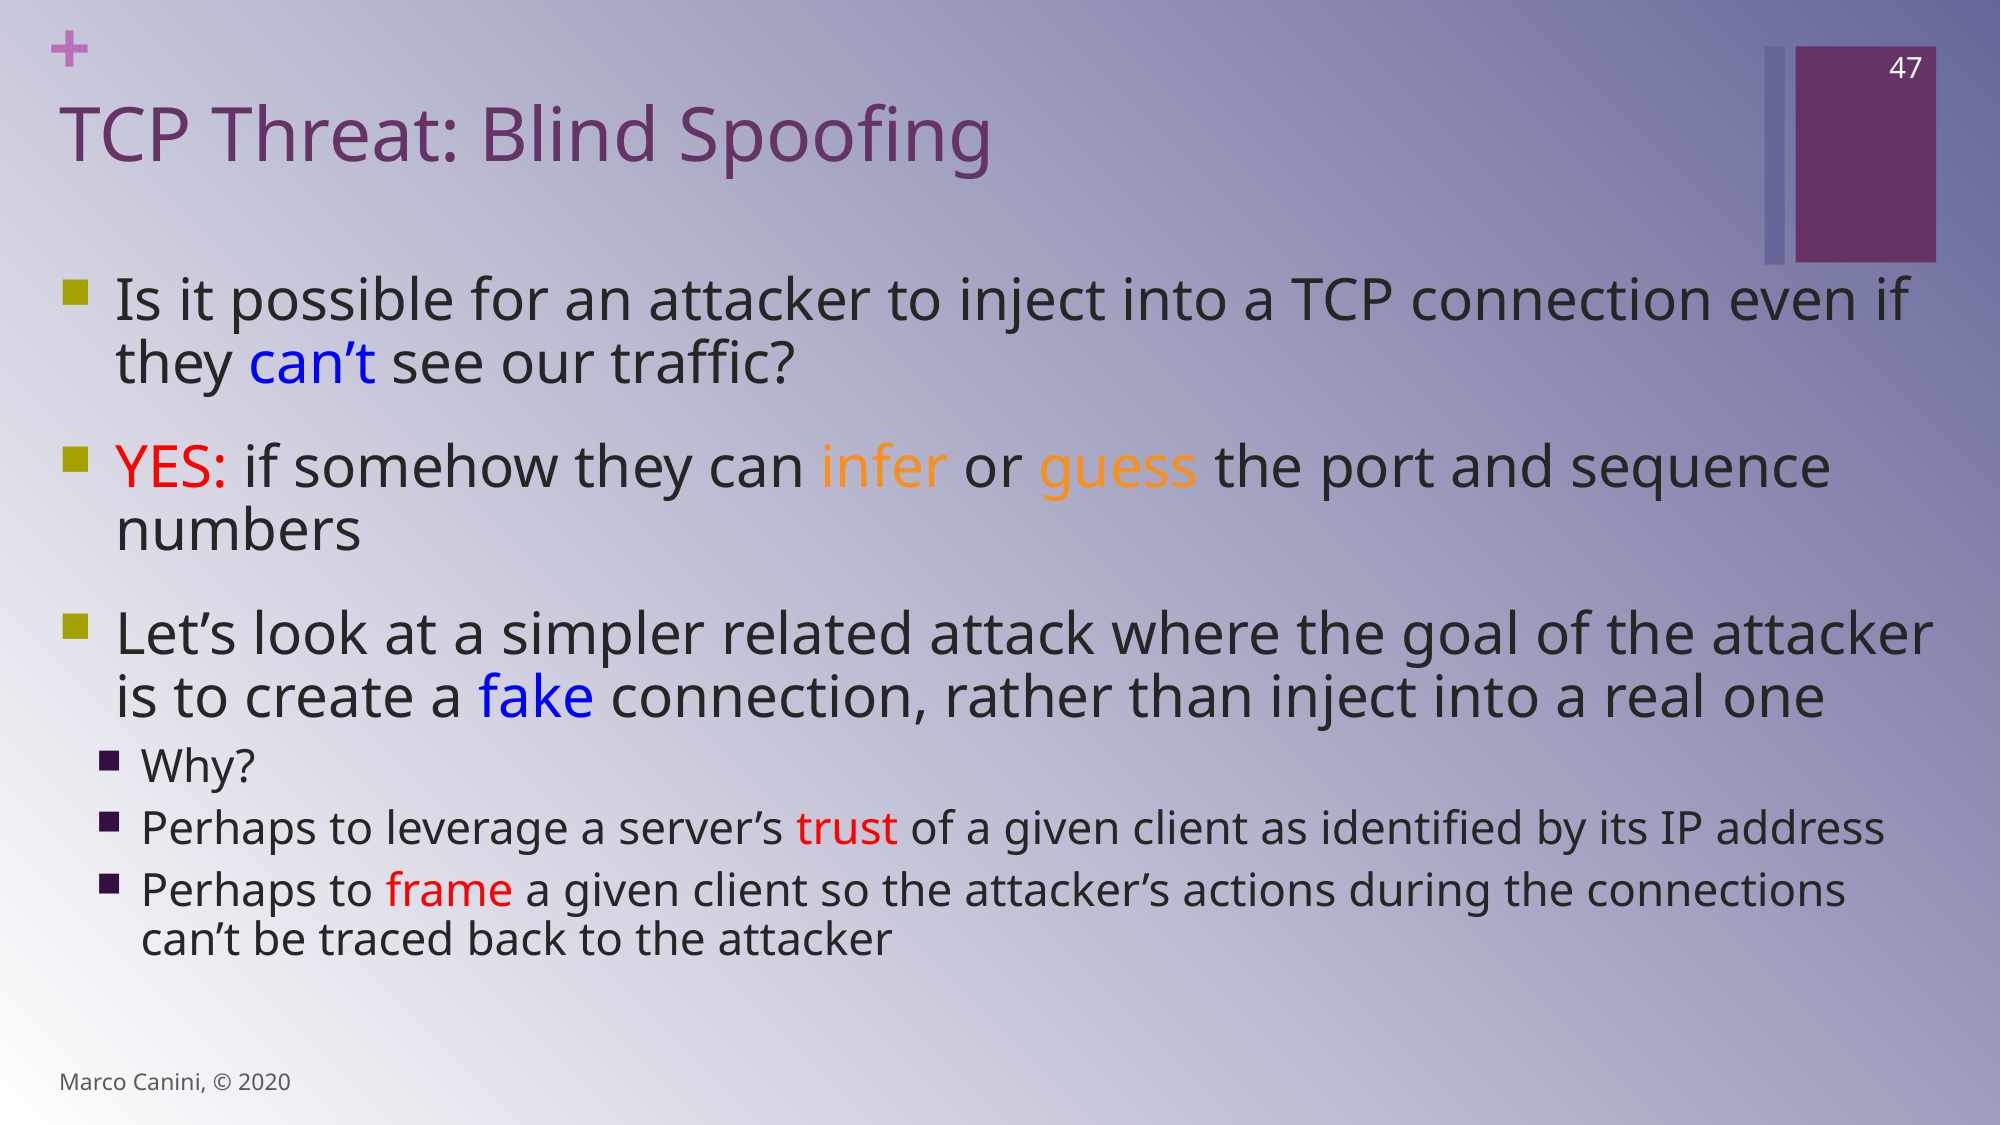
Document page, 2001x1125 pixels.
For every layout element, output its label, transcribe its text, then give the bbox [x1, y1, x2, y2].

slide_number 47 [1816, 39, 1938, 100]
list Is it possible for an attacker to inject into a TCP connection even if they can’t see our traffic? YES: if somehow they can infer or guess the port and sequence numbers Let’s look at a simpler related attack where the goal of the attacker is to create a fake connection, rather than inject into a real one Why? Perhaps to leverage a server’s trust of a given client as identified by its IP address Perhaps to frame a given client so the attacker’s actions during the connections can’t be traced back to the attacker [44, 262, 1953, 1054]
footer Marco Canini, © 2020 [44, 1053, 1384, 1114]
title TCP Threat: Blind Spoofing [44, 79, 1762, 262]
